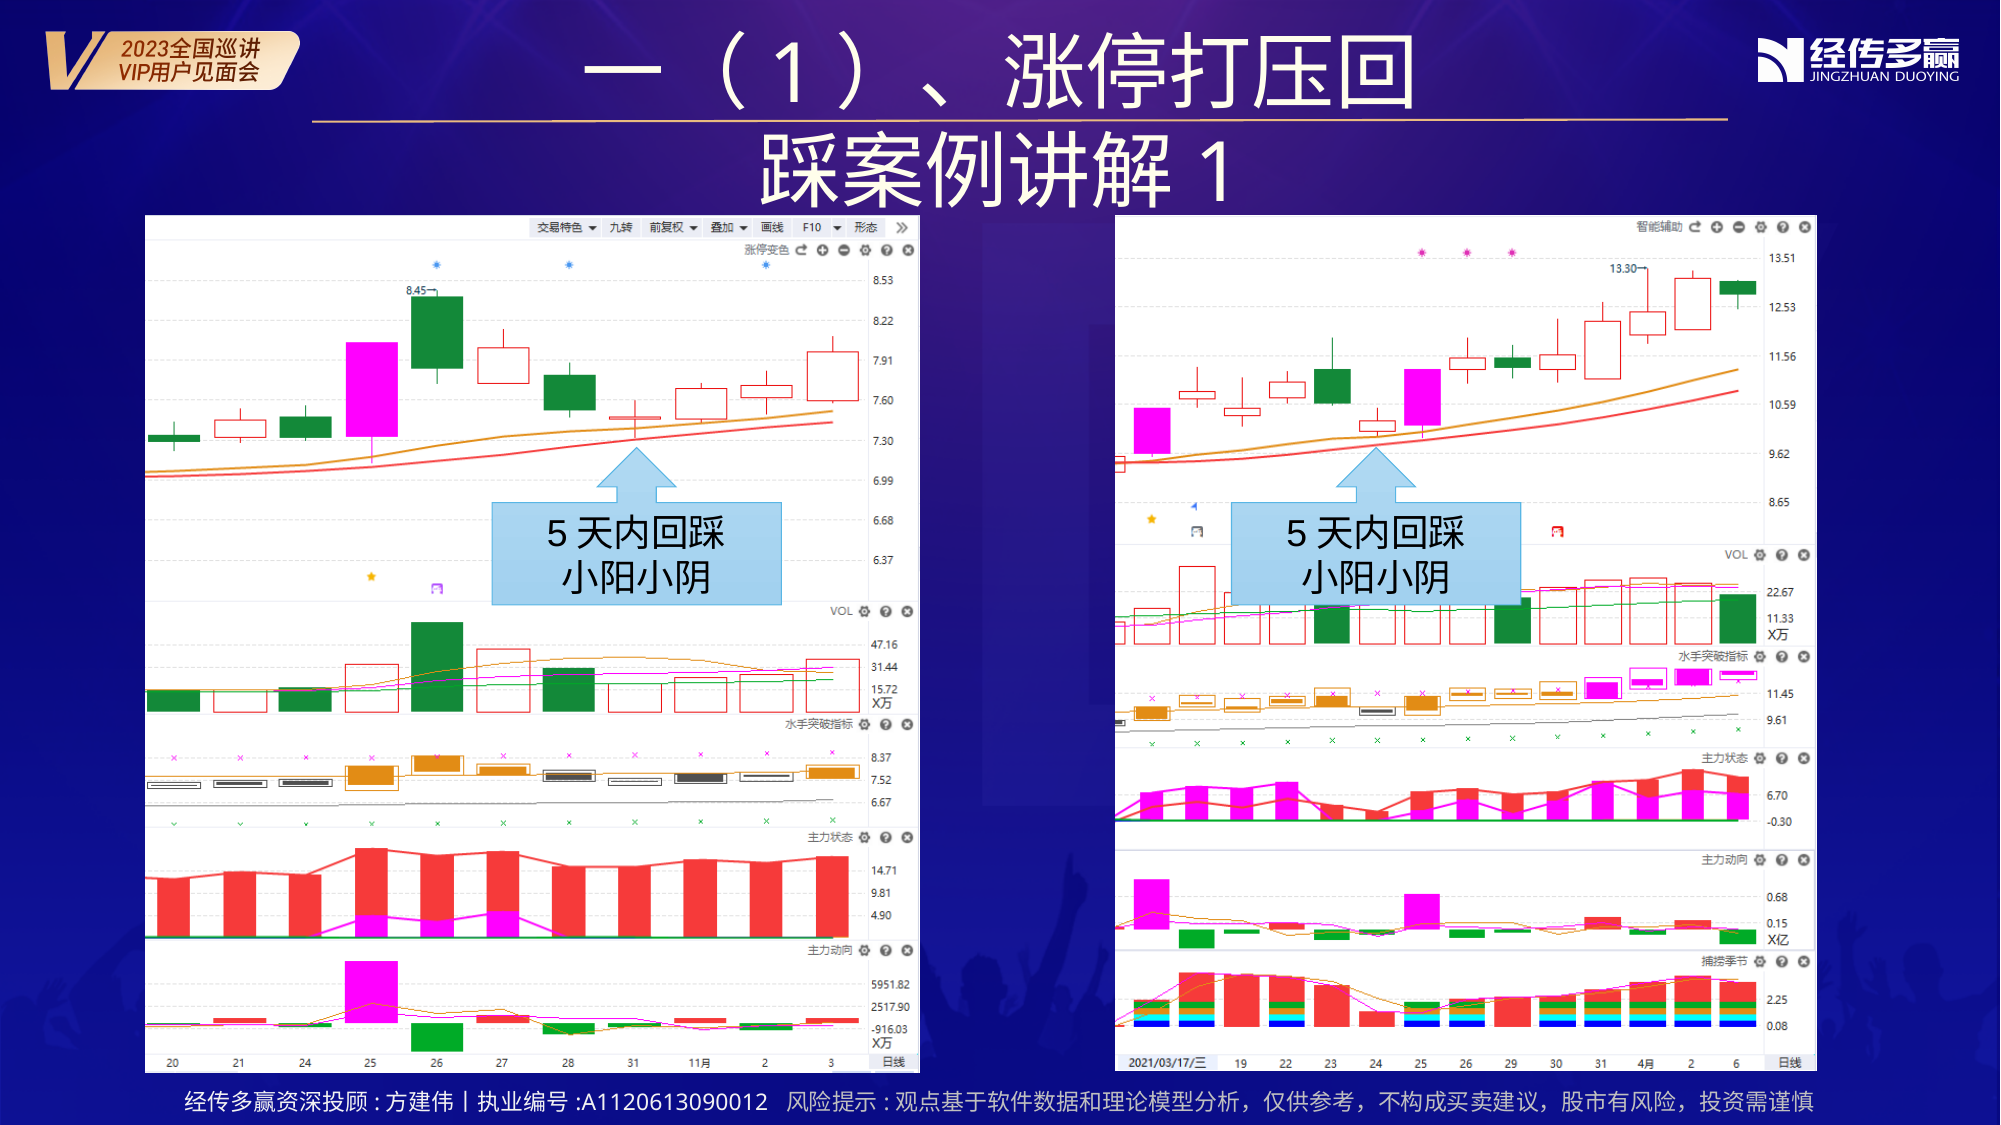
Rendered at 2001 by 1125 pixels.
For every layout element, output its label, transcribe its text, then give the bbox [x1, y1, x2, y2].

picture [0, 0, 2000, 1125]
text_box 一（1）、涨停打压回踩案例讲解1 [536, 11, 1464, 226]
